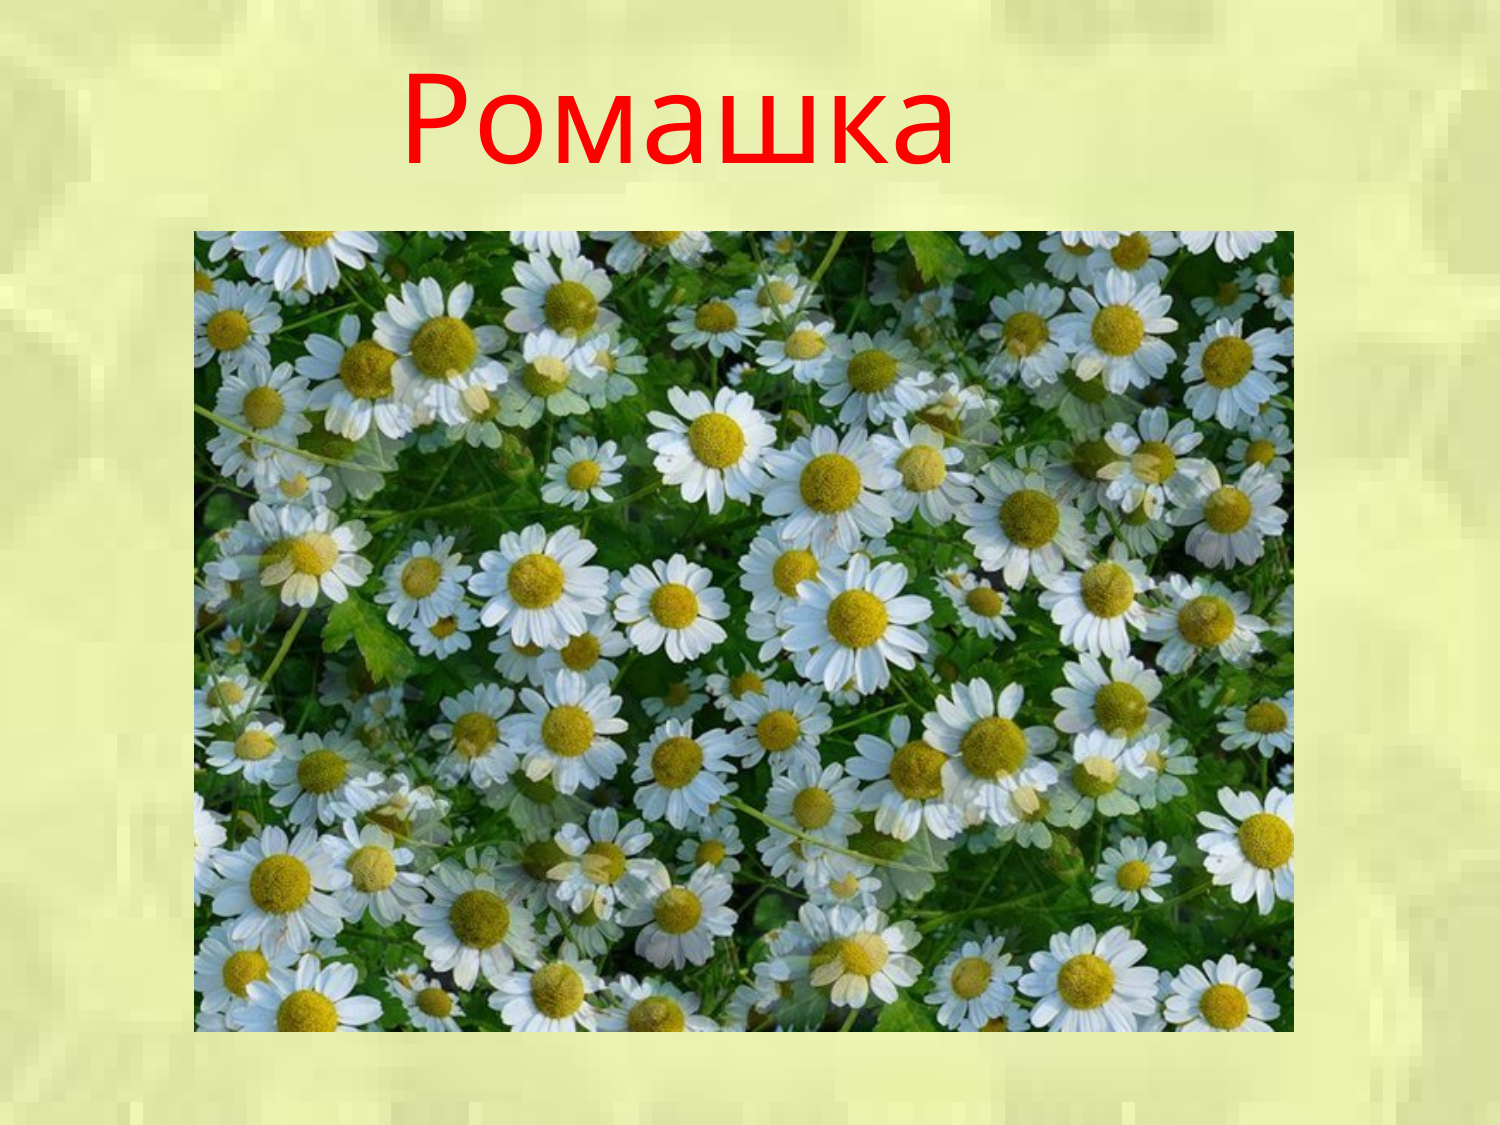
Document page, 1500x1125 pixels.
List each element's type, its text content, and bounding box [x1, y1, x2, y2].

text_box Ромашка [182, 30, 1176, 196]
picture [0, 0, 1500, 1125]
